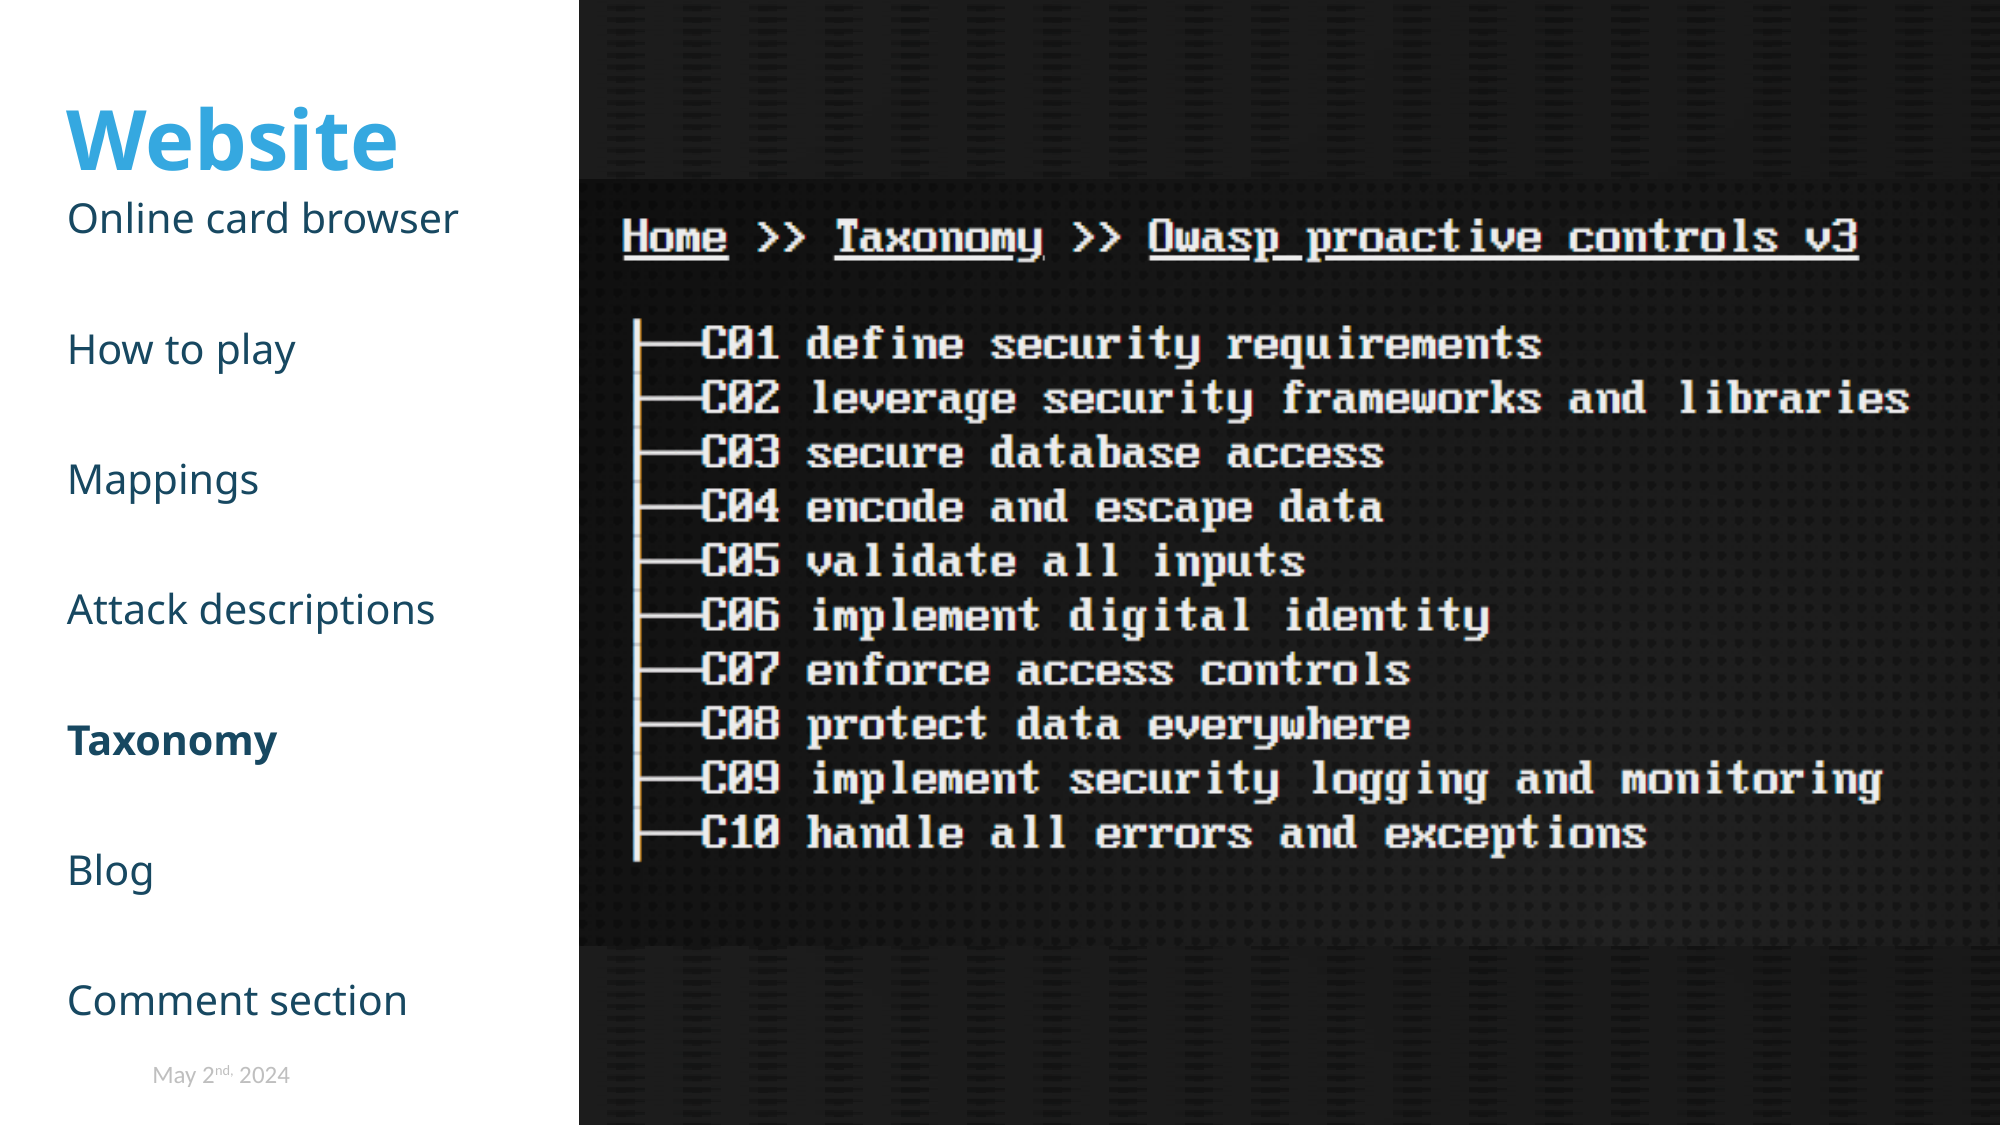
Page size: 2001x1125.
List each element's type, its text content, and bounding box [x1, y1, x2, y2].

text_box Website [51, 91, 579, 266]
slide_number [137, 1043, 579, 1104]
text_box Online card browser How to play Mappings Attack descriptions Taxonomy Blog Comment section [51, 190, 544, 1034]
picture [579, 0, 2000, 1125]
